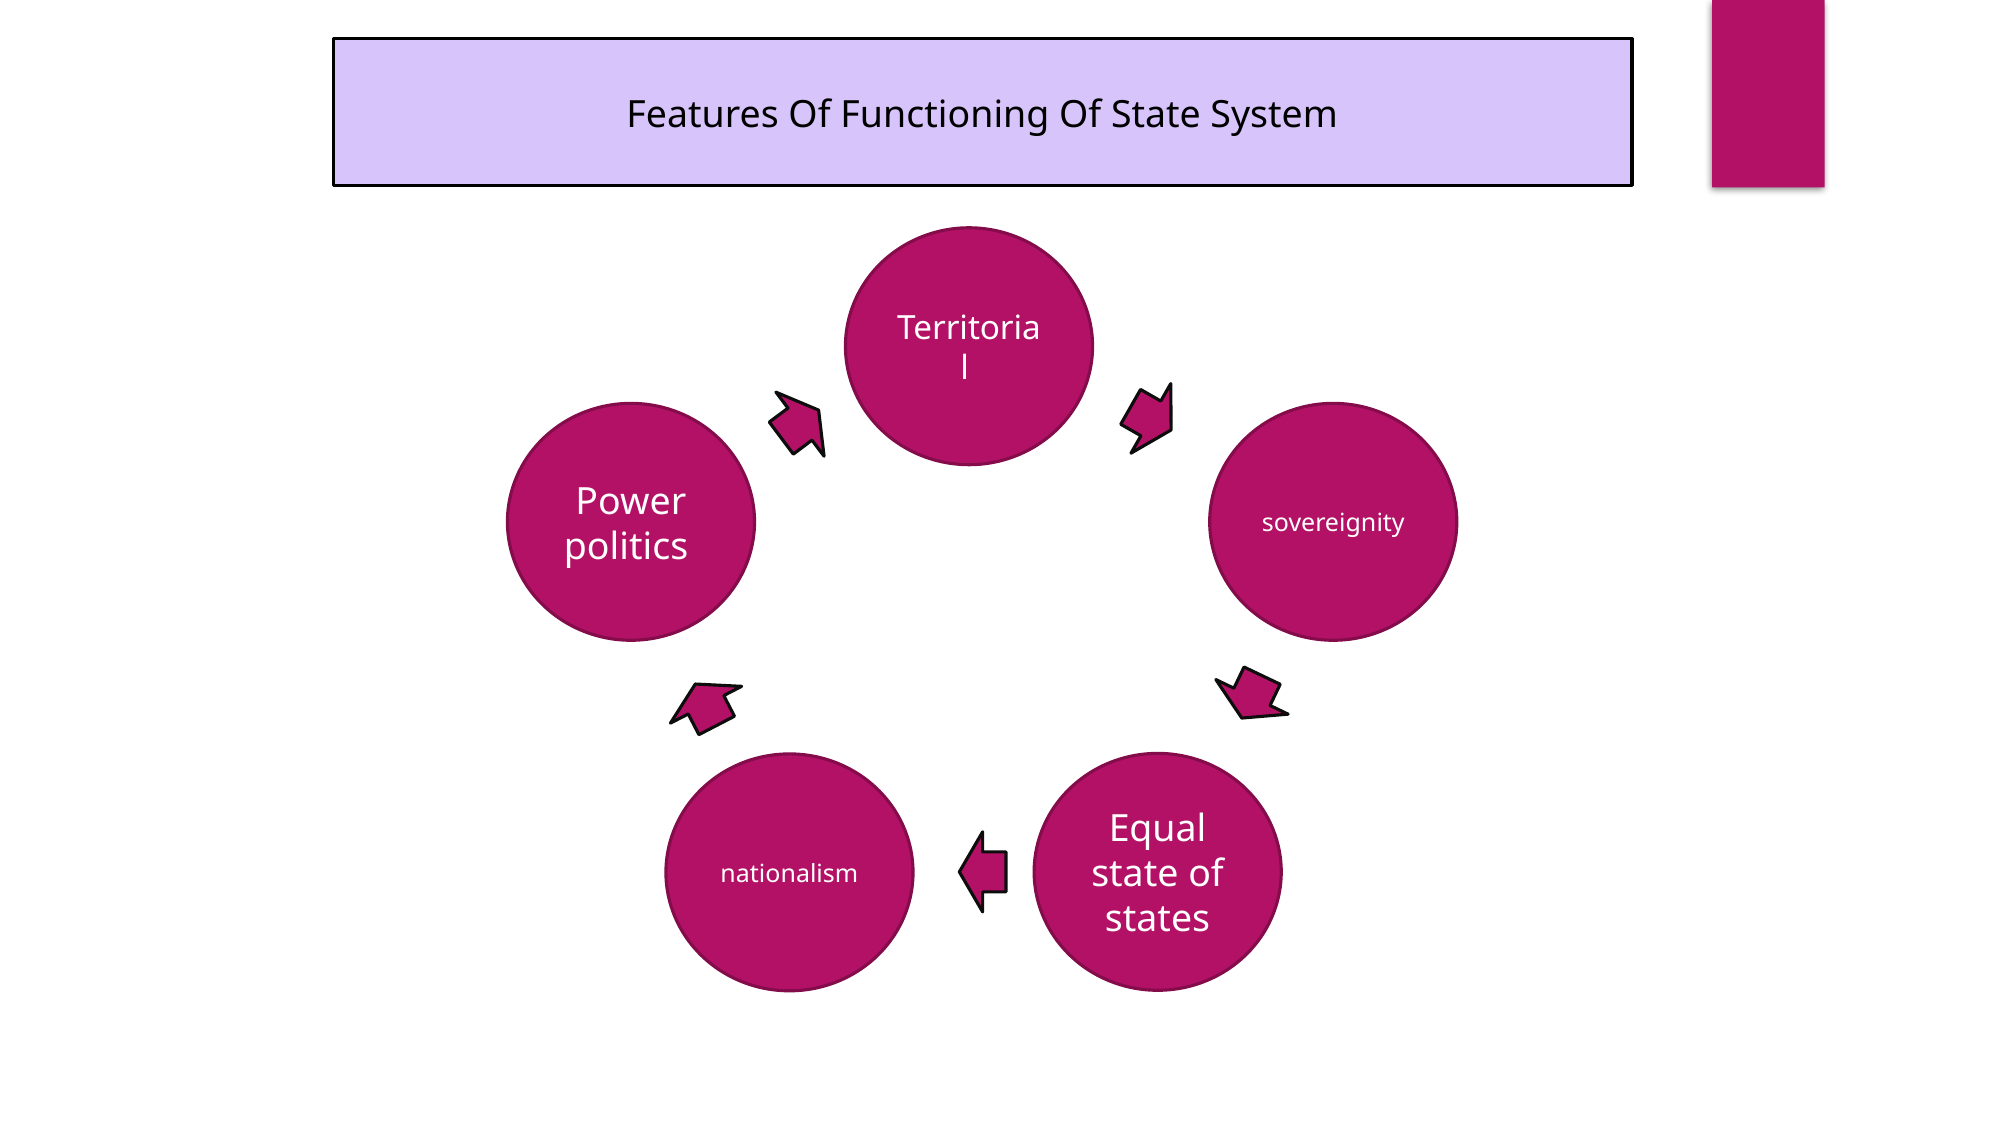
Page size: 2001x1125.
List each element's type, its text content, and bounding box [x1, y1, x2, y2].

text_box nationalism [664, 752, 915, 993]
text_box sovereignity [1208, 401, 1459, 642]
text_box [768, 390, 826, 458]
text_box Power politics [505, 401, 757, 642]
text_box [957, 830, 1008, 914]
text_box [1214, 665, 1290, 720]
text_box Territorial [843, 226, 1095, 467]
text_box [1119, 382, 1173, 455]
text_box Features Of Functioning Of State System [332, 37, 1634, 187]
text_box Equal state of states [1032, 751, 1283, 992]
text_box [669, 682, 744, 737]
